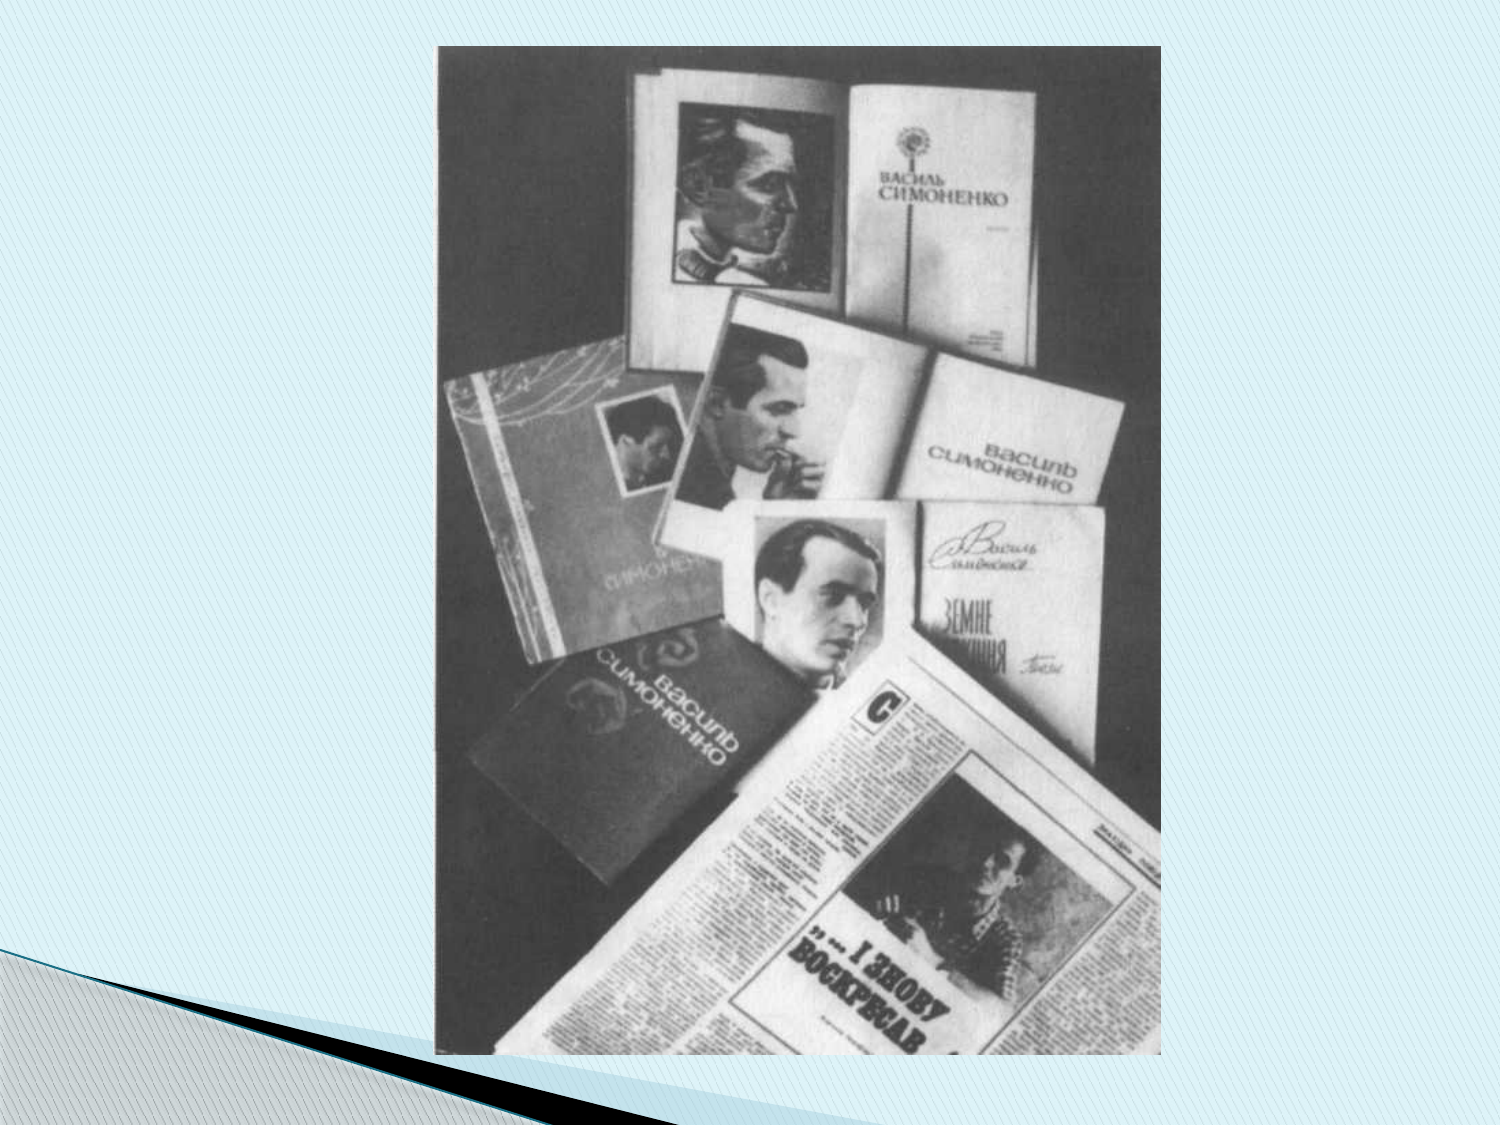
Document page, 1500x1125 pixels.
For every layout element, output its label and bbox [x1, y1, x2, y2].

picture [433, 46, 1161, 1055]
